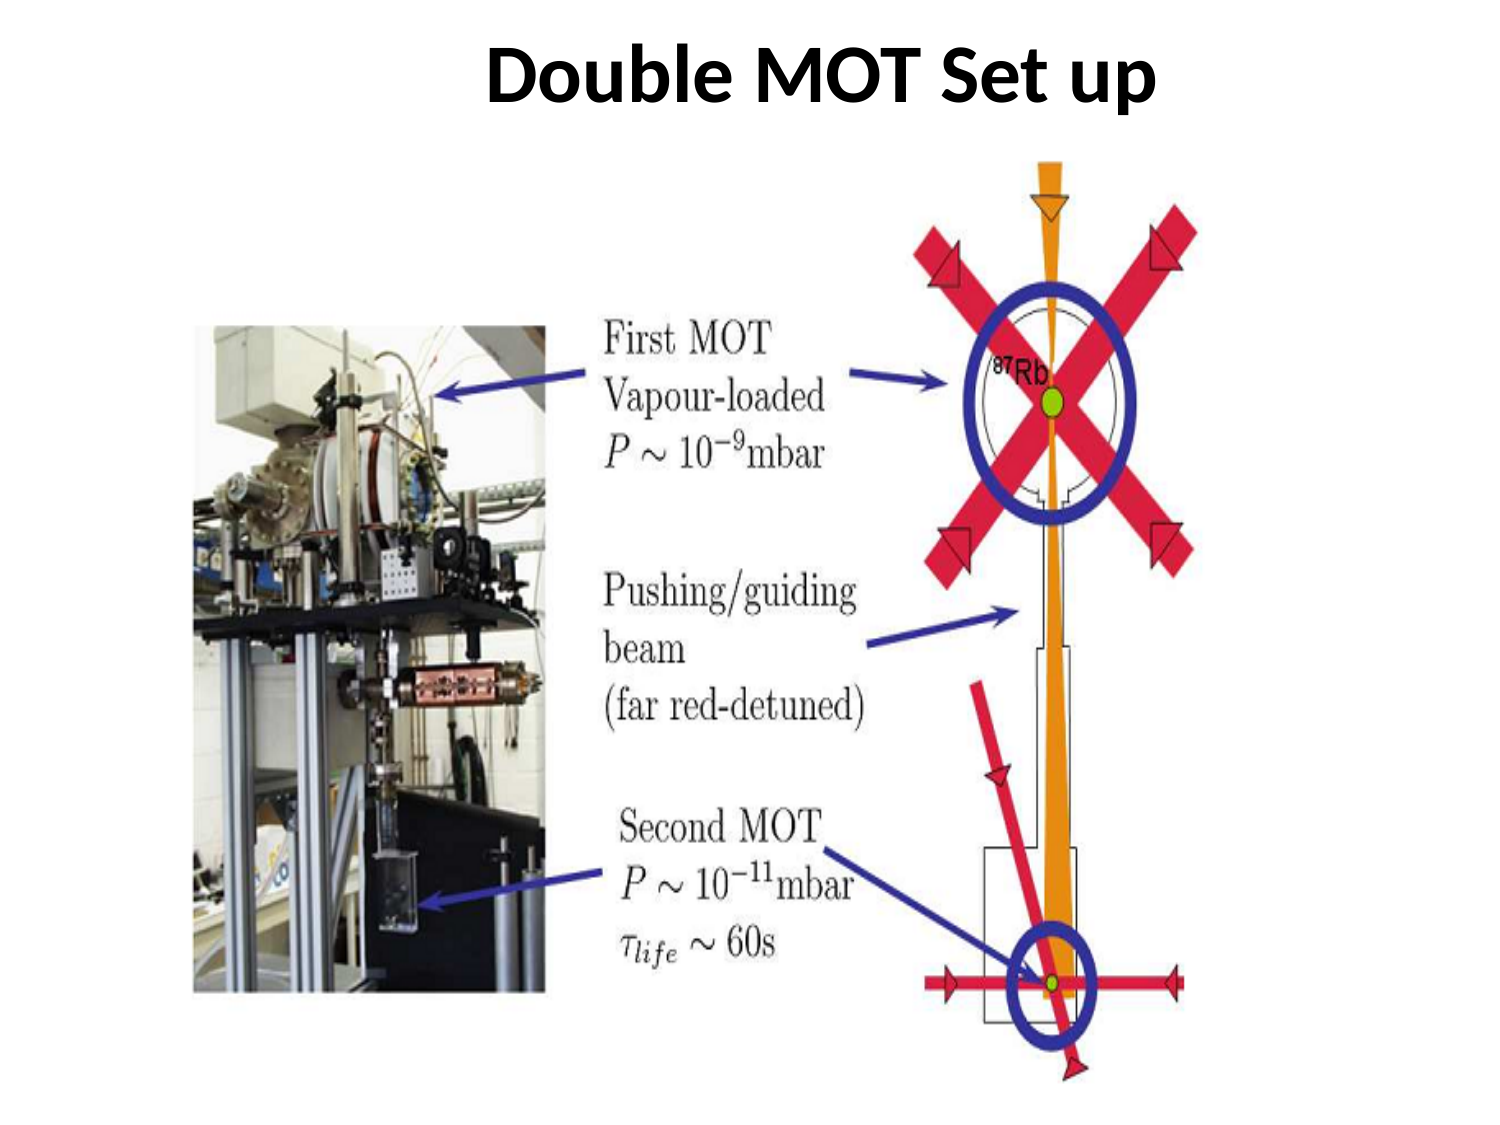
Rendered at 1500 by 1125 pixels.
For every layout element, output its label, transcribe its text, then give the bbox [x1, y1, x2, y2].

picture [111, 126, 1255, 1089]
text_box Double MOT Set up [470, 11, 1174, 125]
